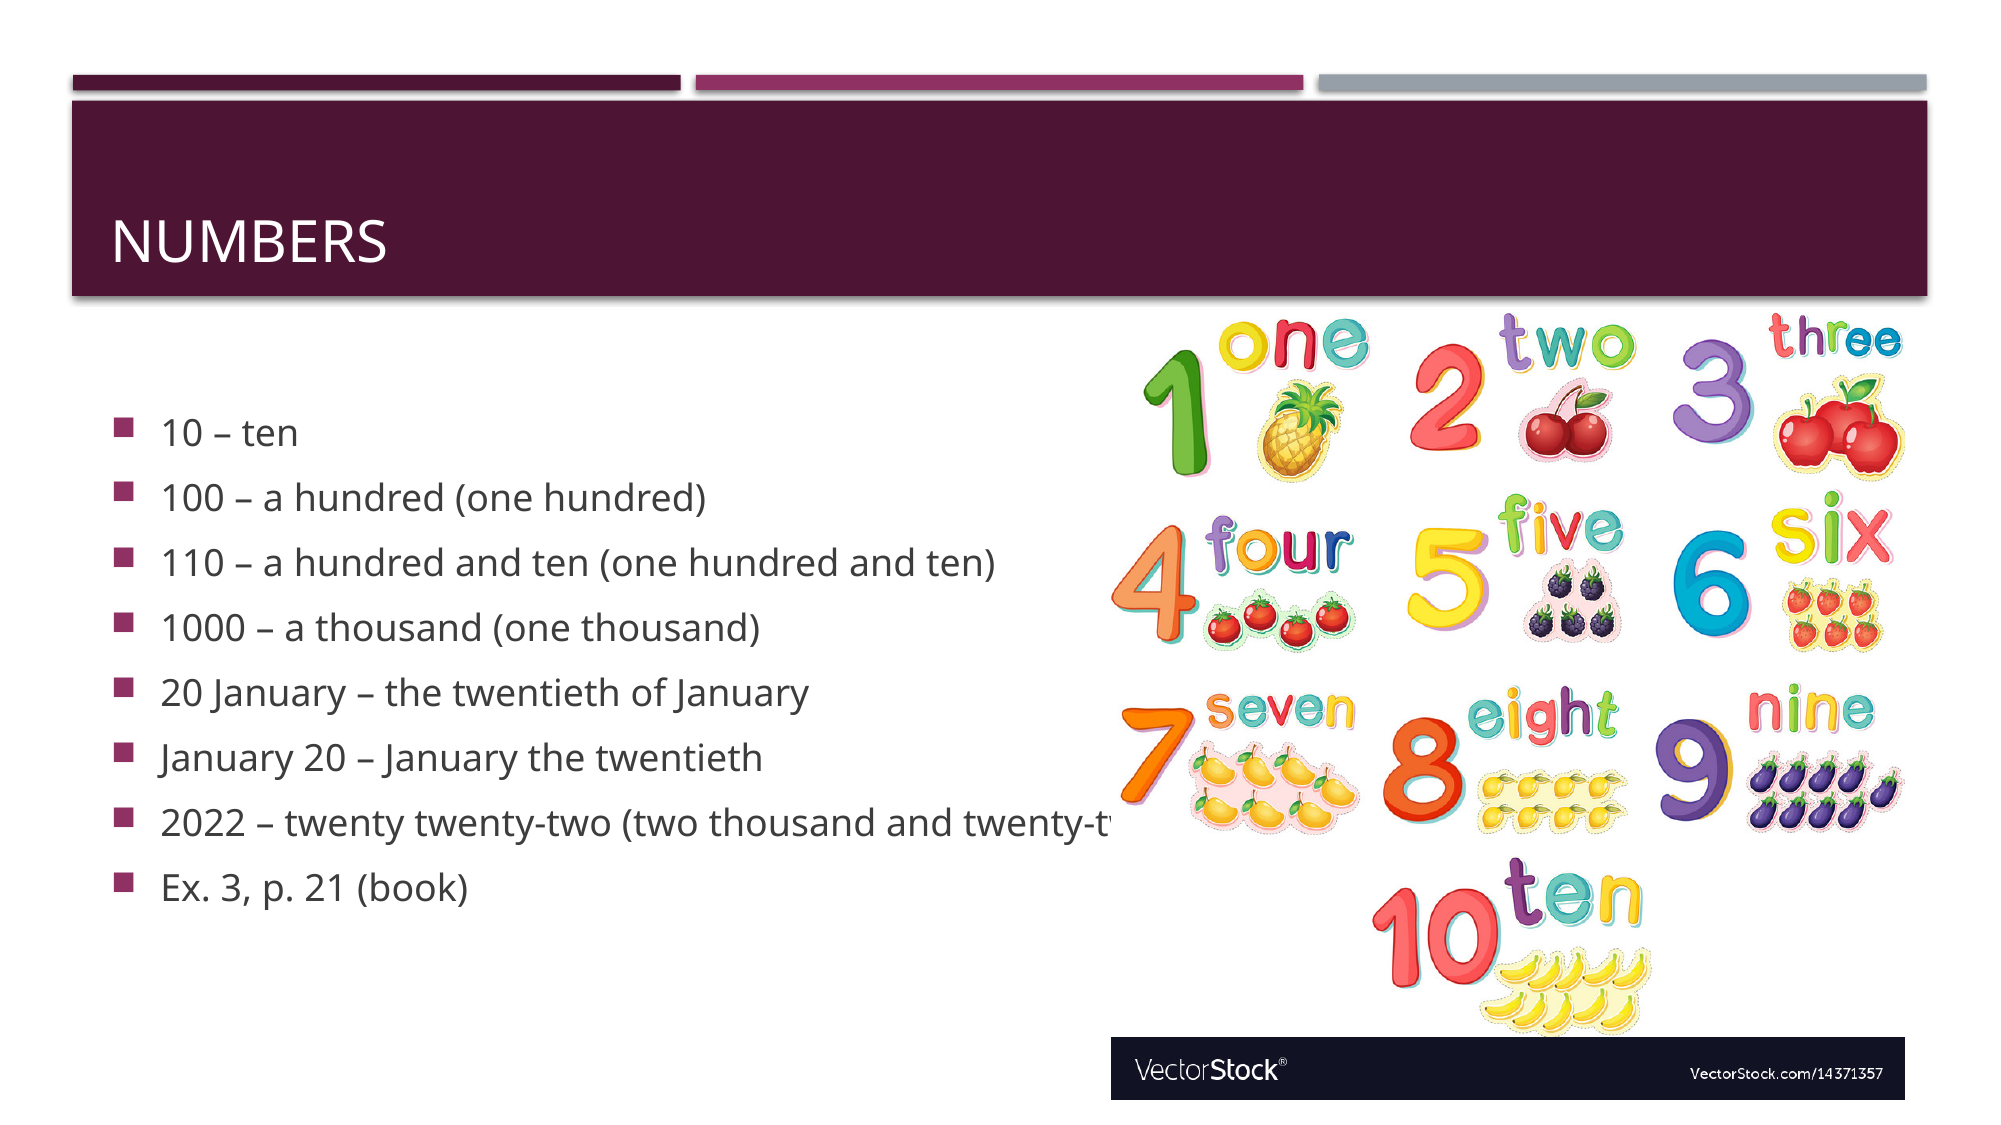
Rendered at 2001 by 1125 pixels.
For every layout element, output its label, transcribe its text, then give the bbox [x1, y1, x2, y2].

list 10 – ten 100 – a hundred (one hundred) 110 – a hundred and ten (one hundred and ten) 1000 – a thousand (one thousand) 20 January – the twentieth of January January 20 – January the twentieth 2022 – twenty twenty-two (two thousand and twenty-two) Ex. 3, p. 21 (book) [95, 357, 1105, 962]
title Numbers [95, 115, 1905, 282]
picture [1111, 312, 1906, 1101]
